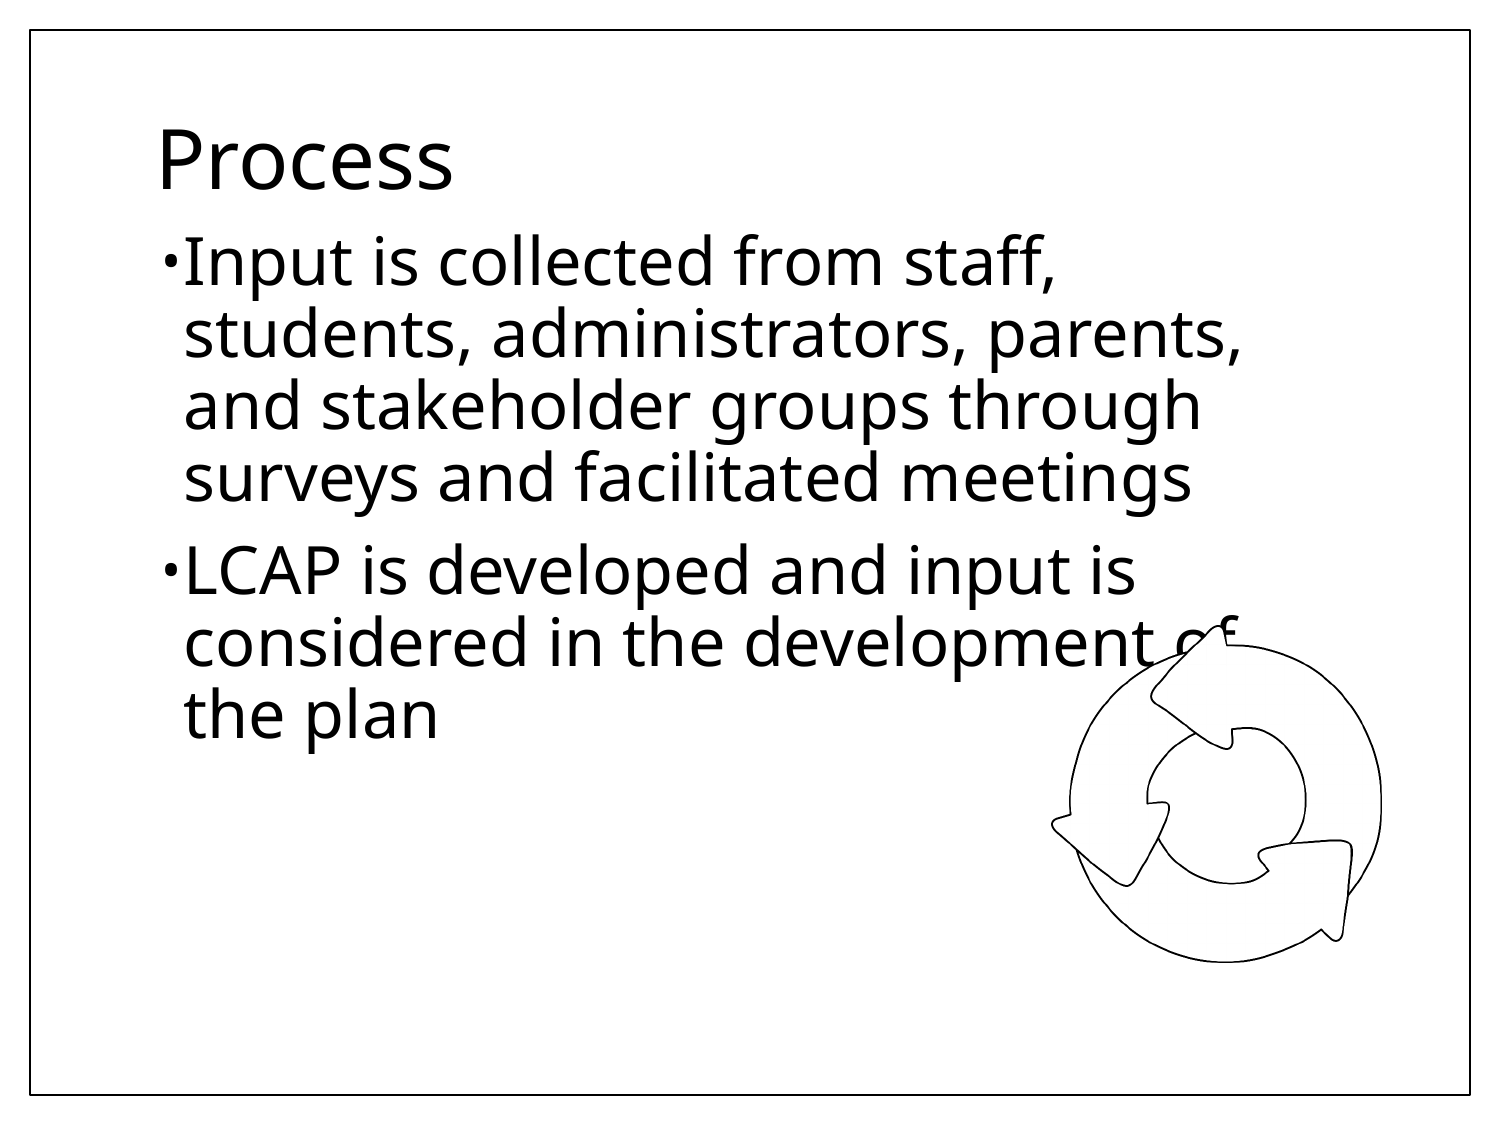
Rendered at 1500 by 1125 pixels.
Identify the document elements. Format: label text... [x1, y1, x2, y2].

title Process [140, 51, 1356, 220]
list Input is collected from staff, students, administrators, parents, and stakeholder groups through surveys and facilitated meetings LCAP is developed and input is considered in the development of the plan [140, 220, 1356, 884]
picture [1050, 625, 1382, 963]
